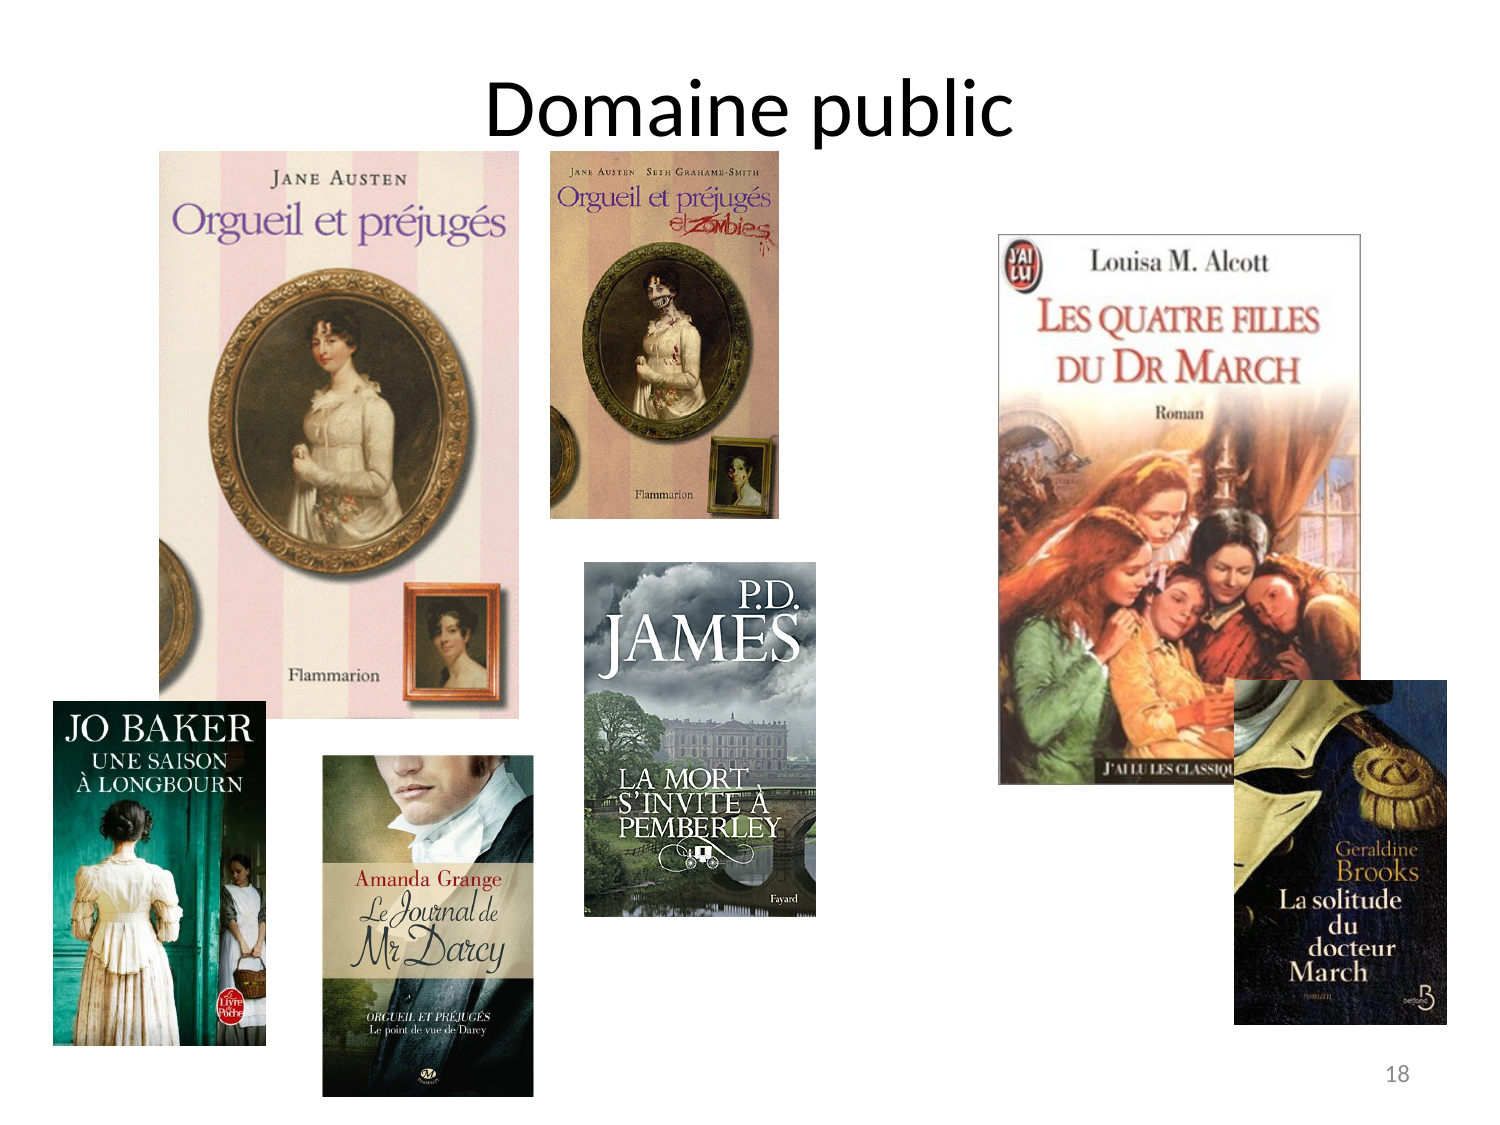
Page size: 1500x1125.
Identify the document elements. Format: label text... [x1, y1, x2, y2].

slide_number 18 [1074, 1042, 1425, 1103]
picture [584, 561, 816, 917]
picture [997, 234, 1447, 1025]
title Domaine public [75, 45, 1425, 161]
picture [322, 754, 534, 1097]
picture [549, 151, 779, 519]
picture [52, 151, 519, 1046]
